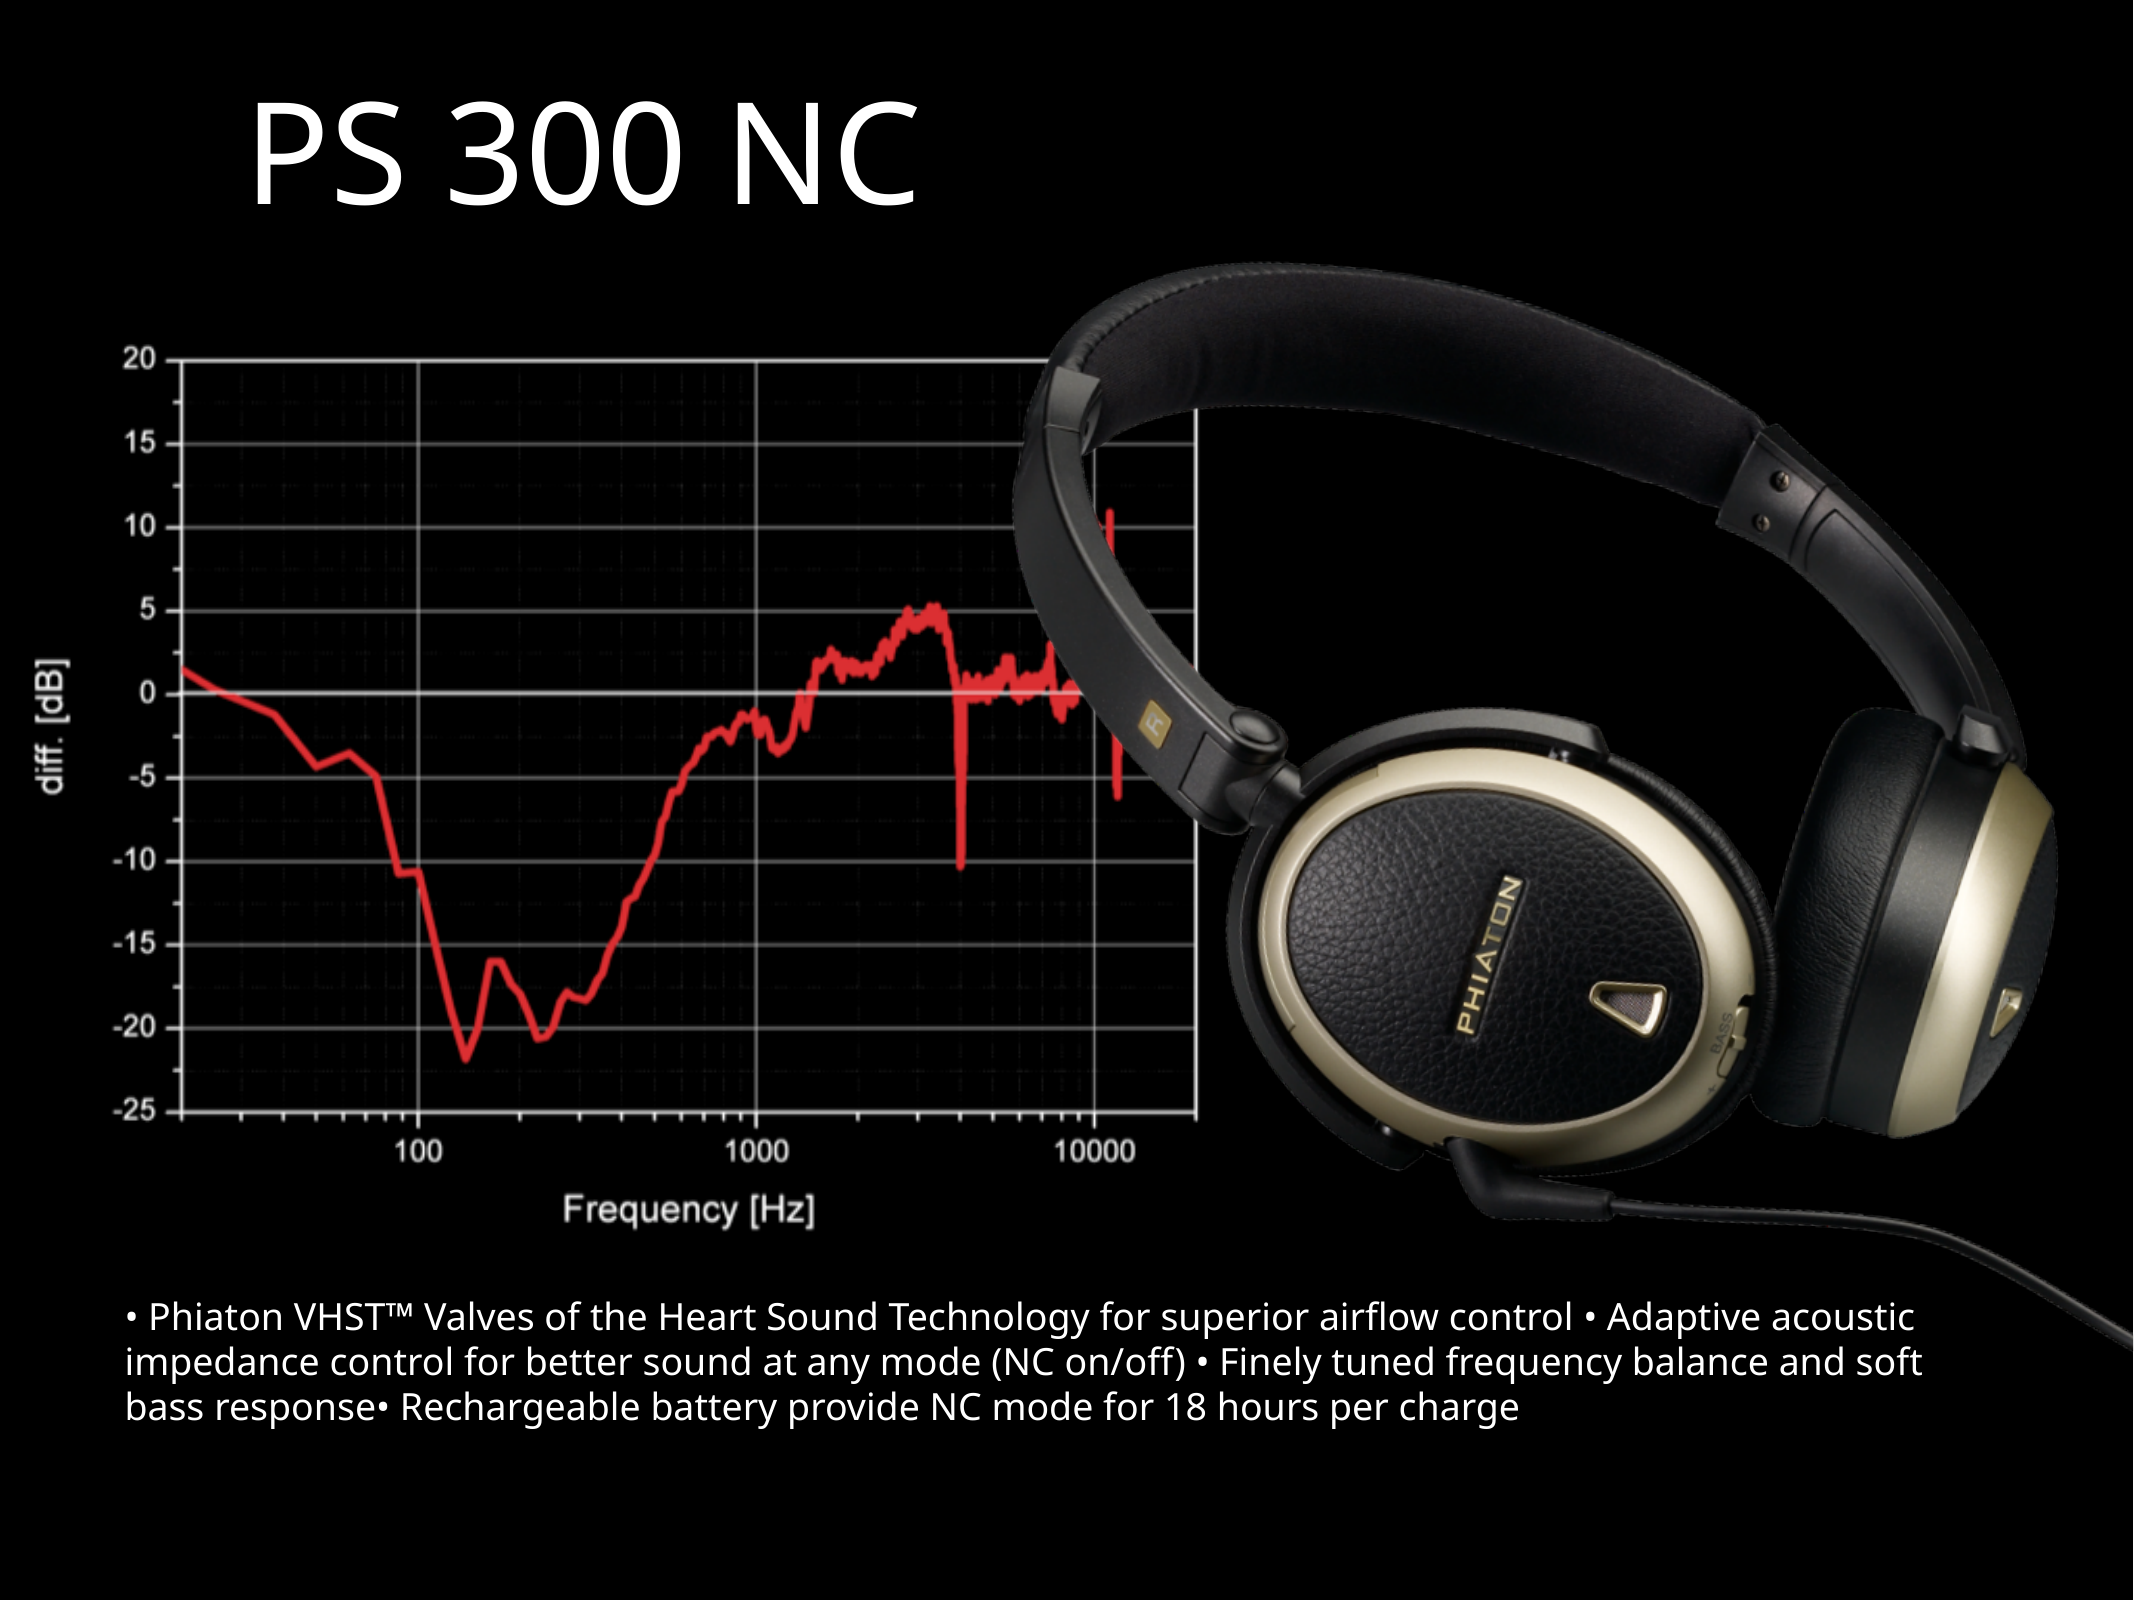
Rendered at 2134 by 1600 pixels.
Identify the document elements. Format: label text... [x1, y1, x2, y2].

text_box • Phiaton VHST™ Valves of the Heart Sound Technology for superior airflow control • Adaptive acoustic impedance control for better sound at any mode (NC on/off) • Finely tuned frequency balance and soft bass response• Rechargeable battery provide NC mode for 18 hours per charge [124, 1264, 2008, 1457]
text_box PS 300 NC [0, 55, 1167, 241]
picture [0, 107, 2134, 1443]
